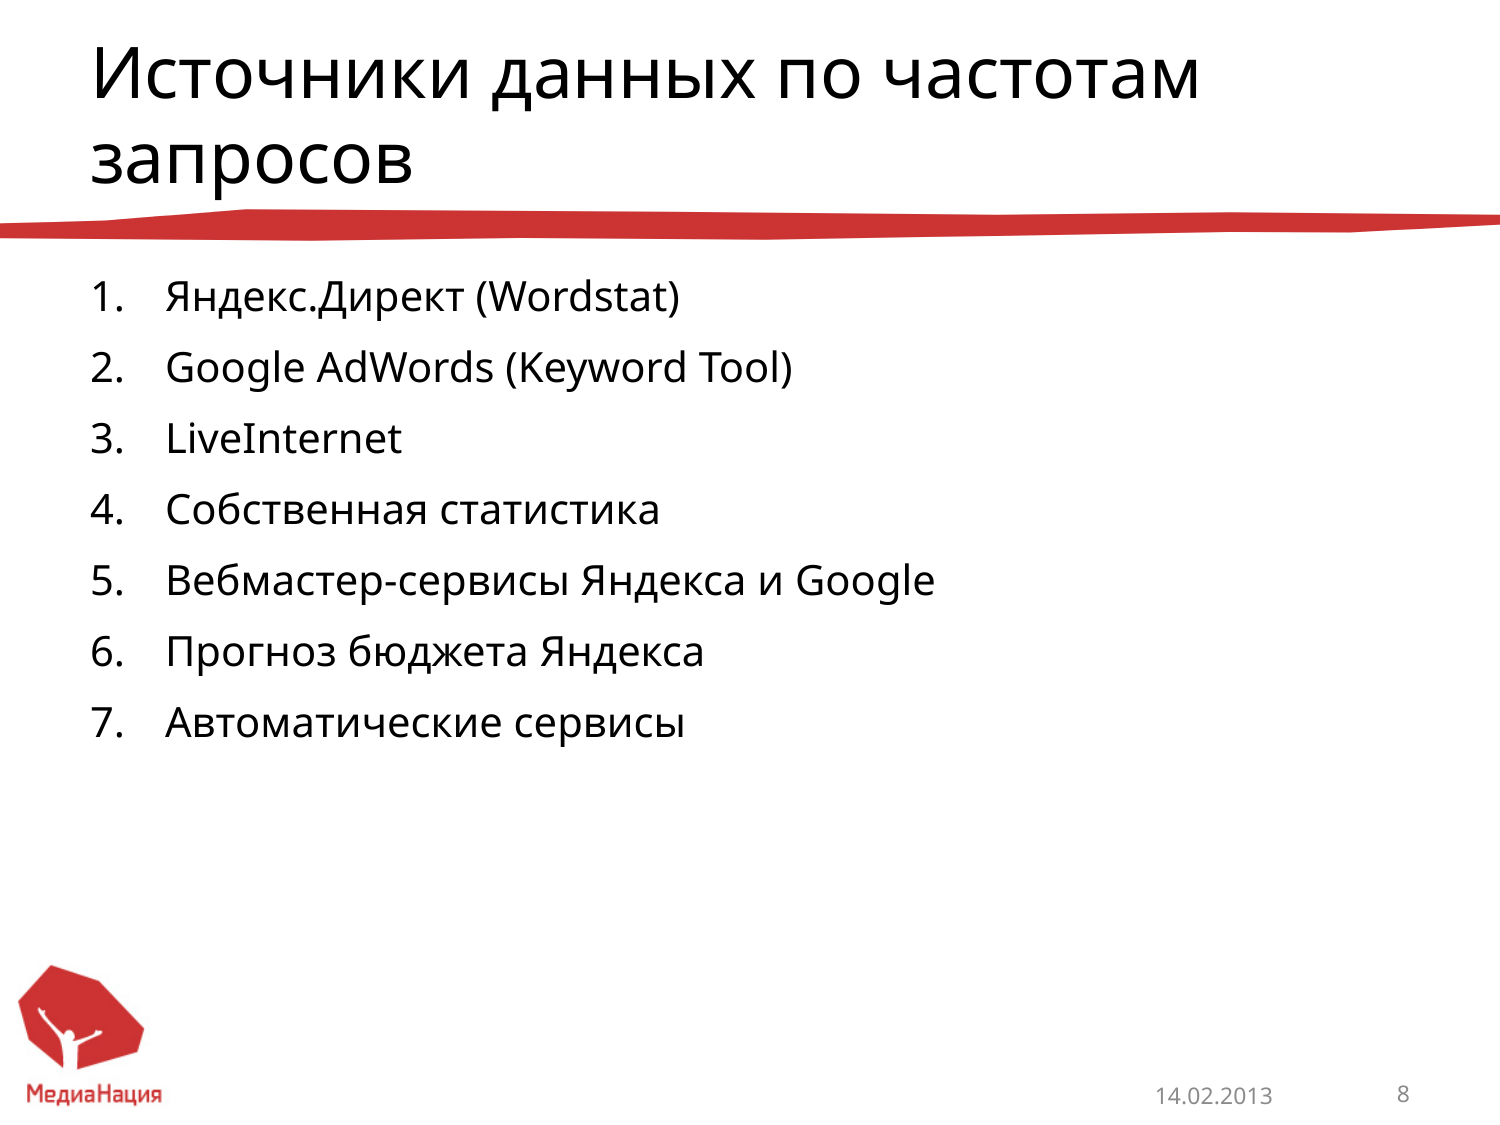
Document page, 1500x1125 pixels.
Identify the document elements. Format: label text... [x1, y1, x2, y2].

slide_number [1139, 1065, 1305, 1125]
list Яндекс.Директ (Wordstat) Google AdWords (Keyword Tool) LiveInternet Собственная статистика Вебмастер-сервисы Яндекса и Google Прогноз бюджета Яндекса Автоматические сервисы [75, 262, 1425, 1071]
picture [0, 208, 1500, 244]
slide_number 8 [1305, 1065, 1425, 1125]
picture [12, 958, 172, 1113]
title Источники данных по частотам запросов [75, 18, 1483, 206]
